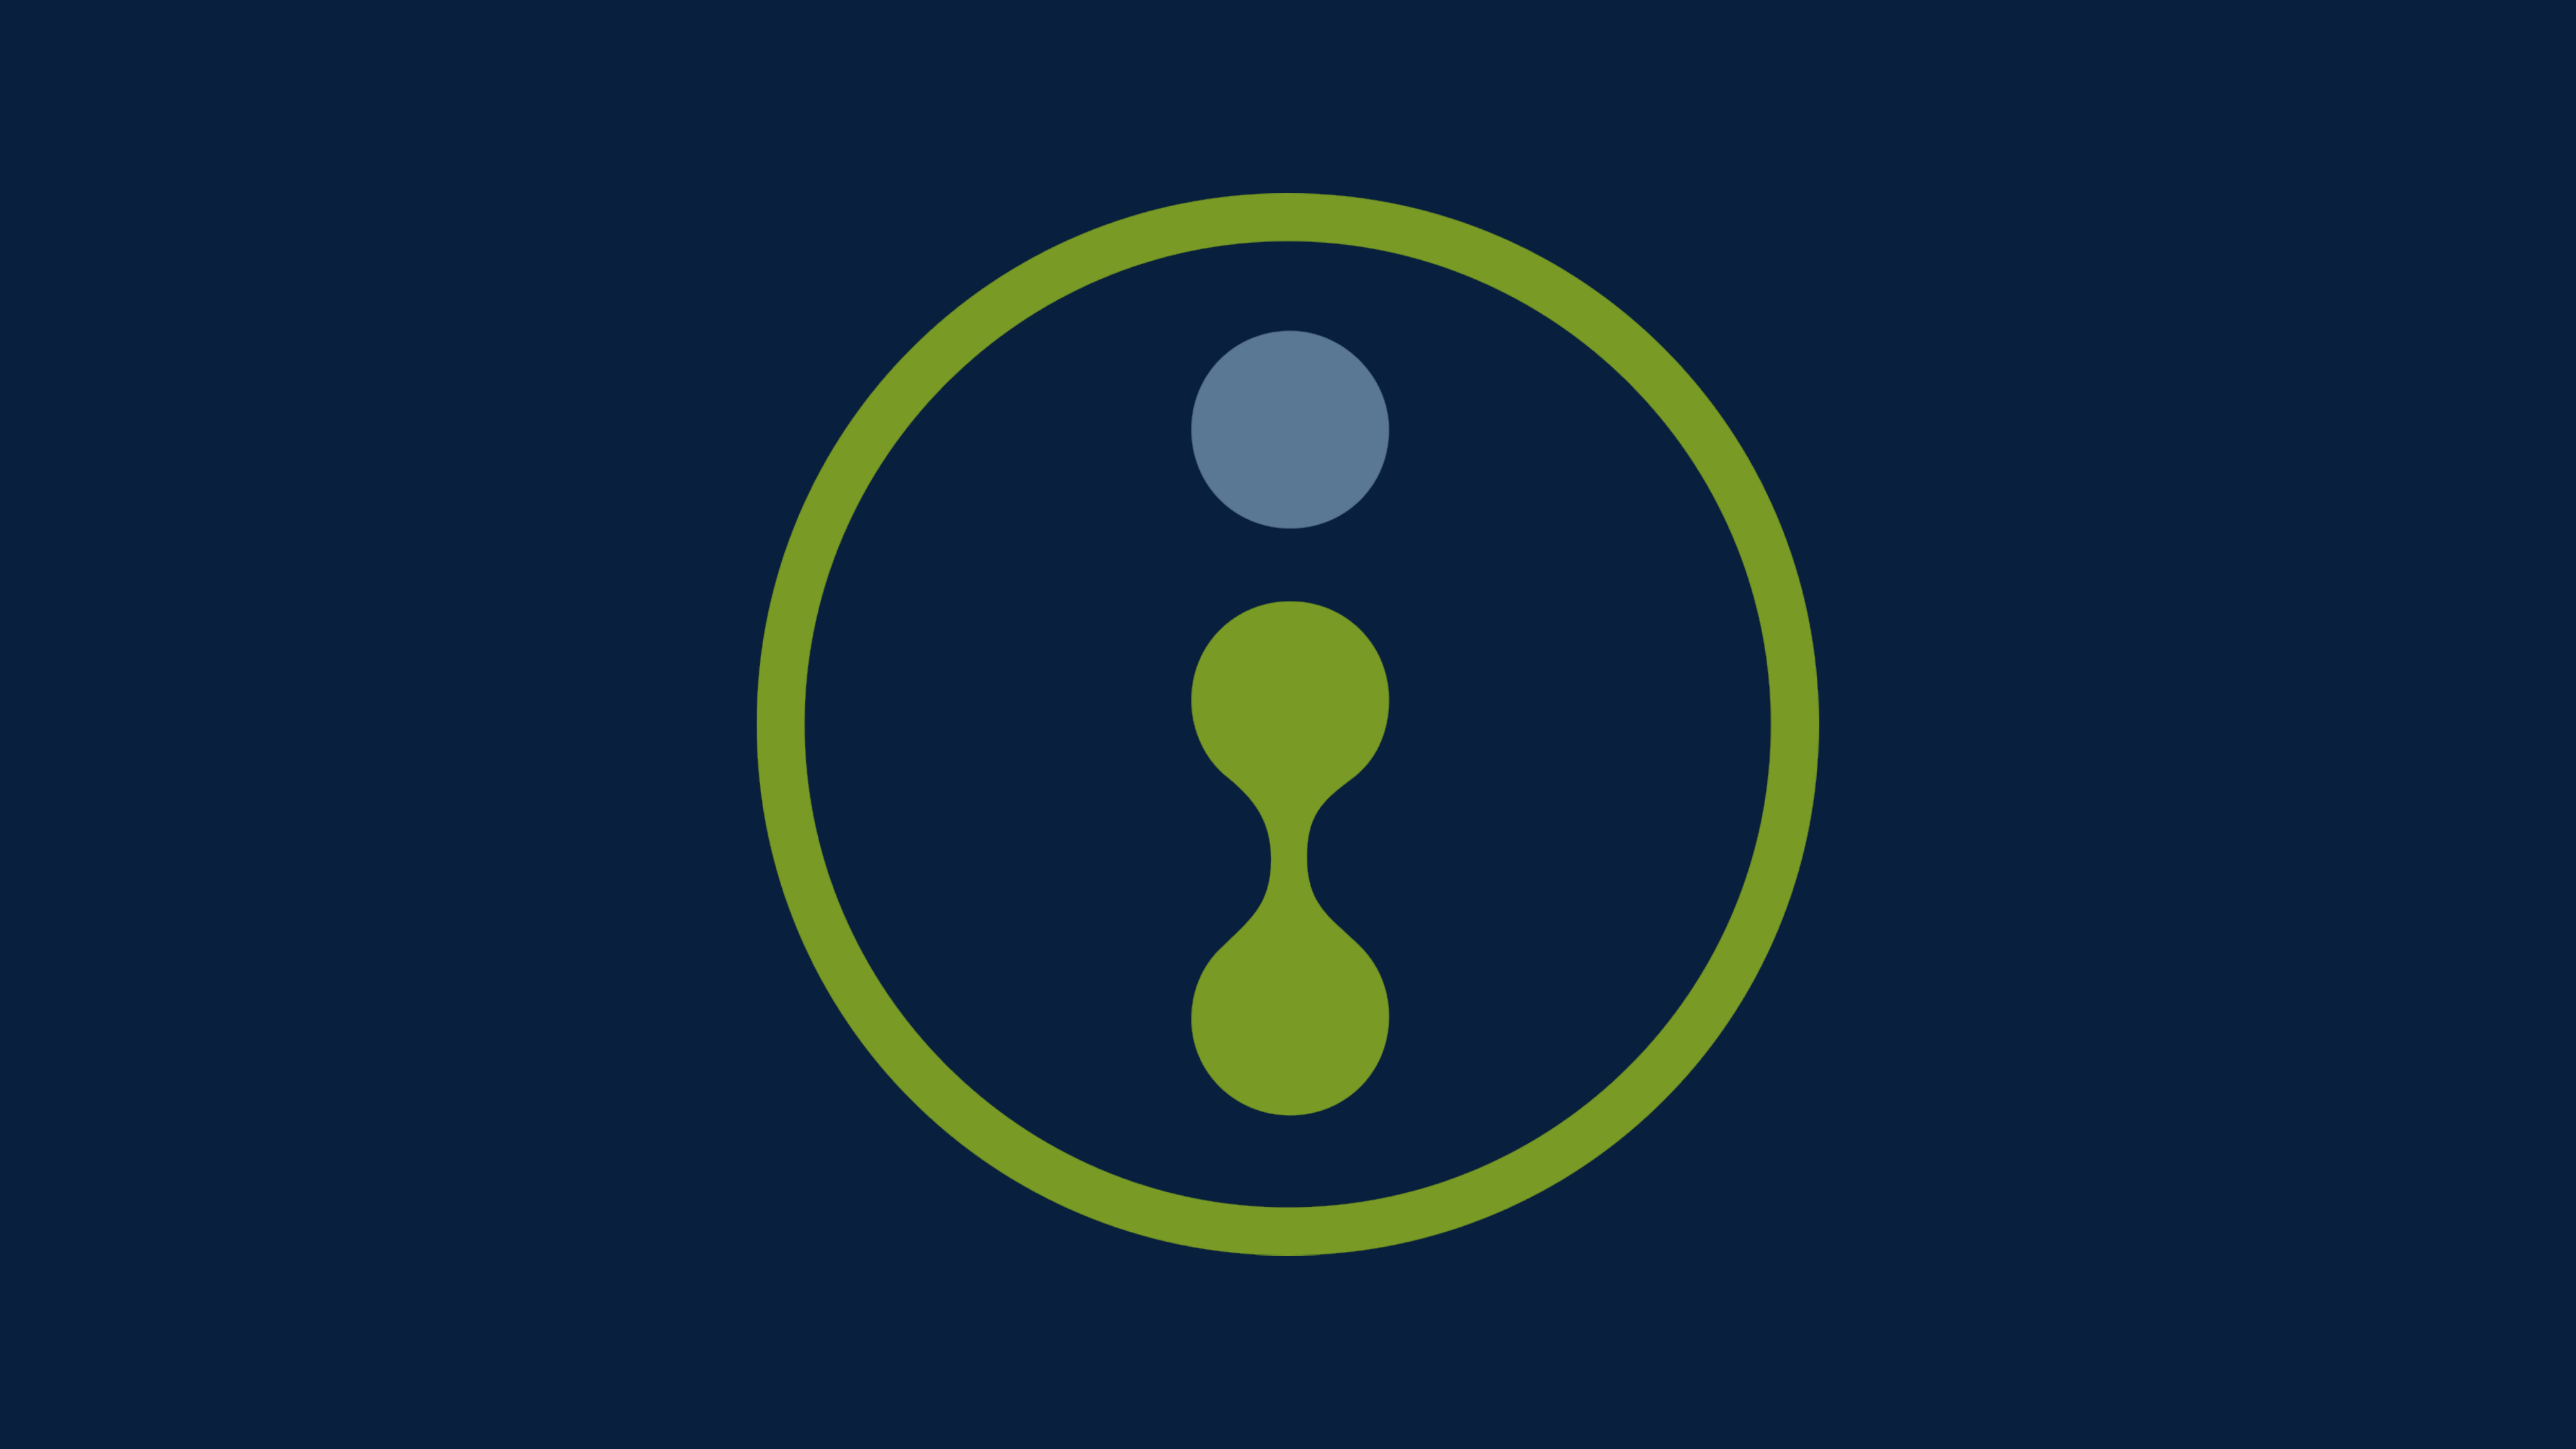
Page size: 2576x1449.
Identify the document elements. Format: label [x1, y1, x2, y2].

picture [756, 193, 1820, 1256]
